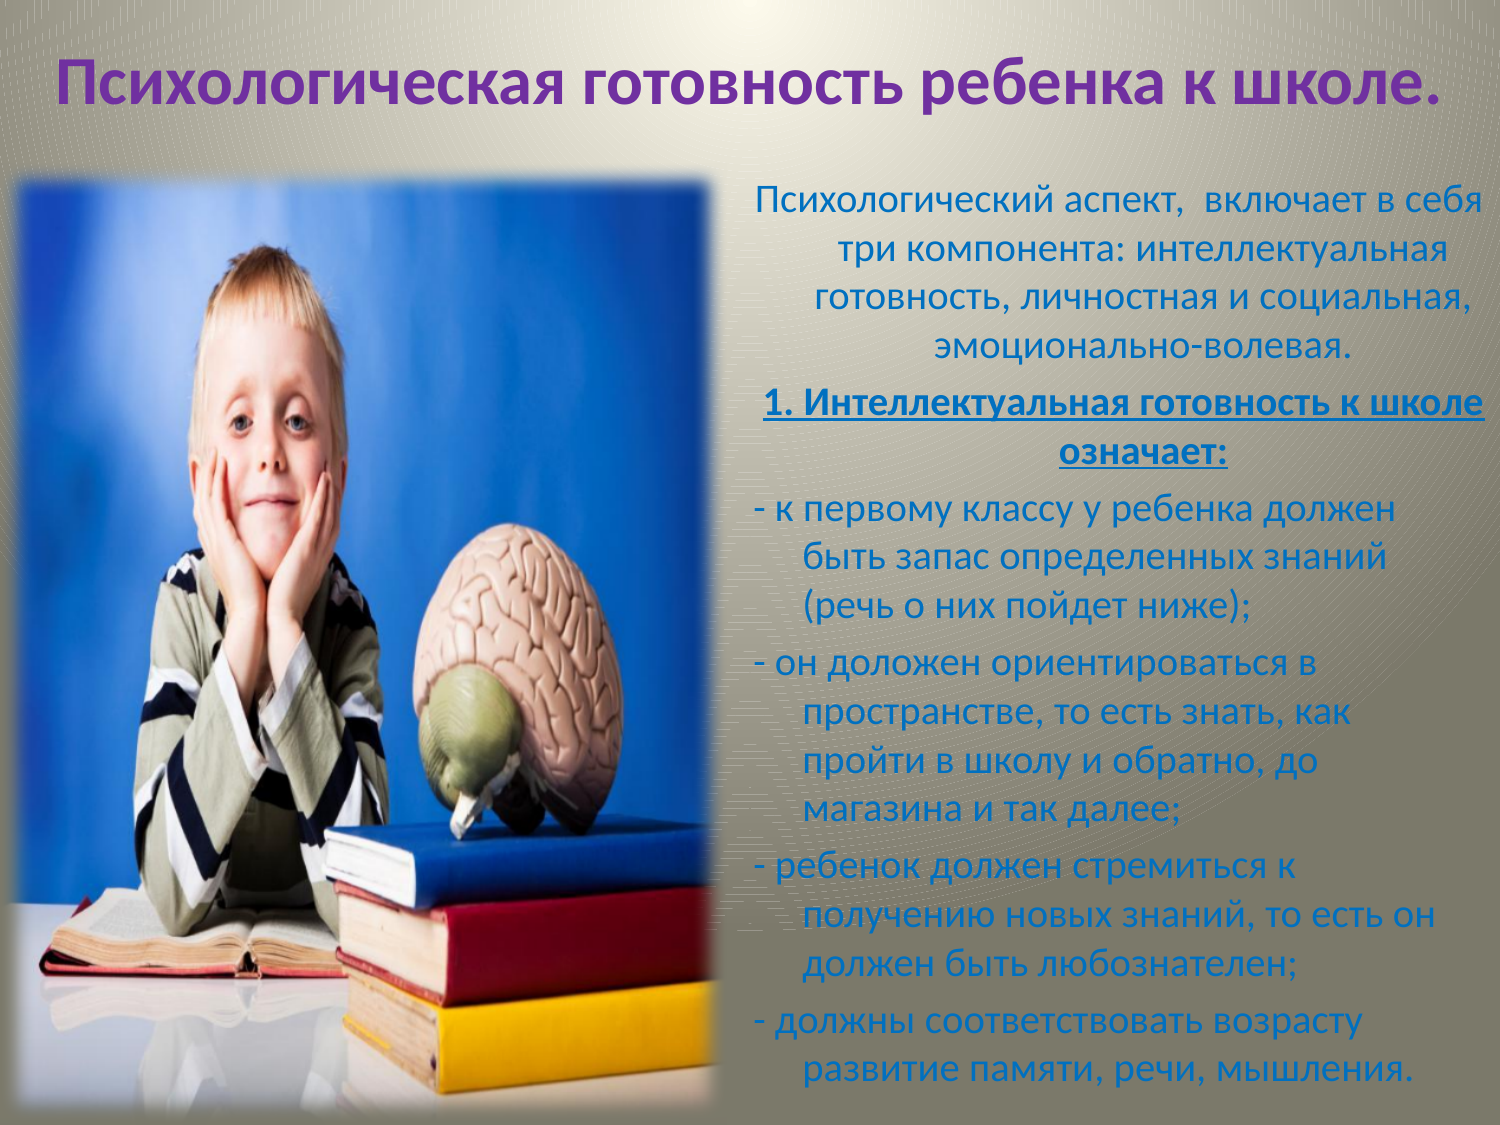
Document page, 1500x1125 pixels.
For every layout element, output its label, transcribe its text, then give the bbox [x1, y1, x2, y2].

title Психологическая готовность ребенка к школе. [0, 0, 1500, 237]
picture [0, 163, 727, 1125]
list Психологический аспект, включает в себя три компонента: интеллектуальная готовность, личностная и социальная, эмоционально-волевая. 1. Интеллектуальная готовность к школе означает: - к первому классу у ребенка должен быть запас определенных знаний (речь о них пойдет ниже); - он доложен ориентироваться в пространстве, то есть знать, как пройти в школу и обратно, до магазина и так далее; - ребенок должен стремиться к получению новых знаний, то есть он должен быть любознателен; - должны соответствовать возрасту развитие памяти, речи, мышления. [738, 164, 1500, 1125]
